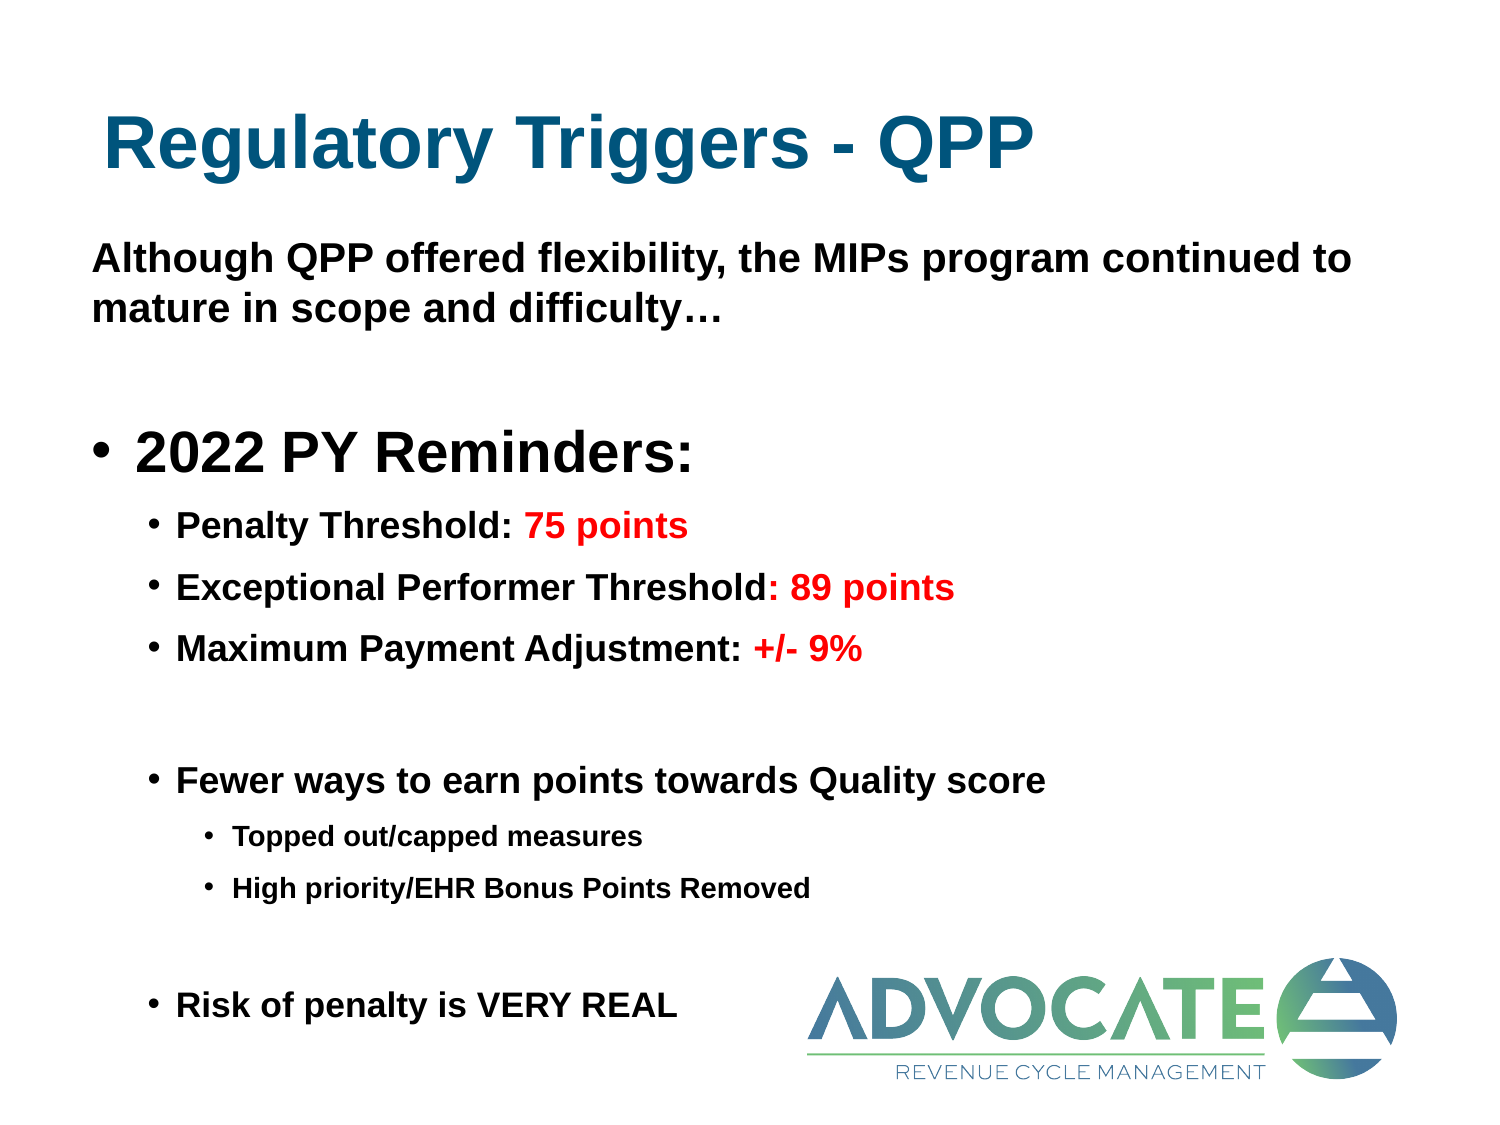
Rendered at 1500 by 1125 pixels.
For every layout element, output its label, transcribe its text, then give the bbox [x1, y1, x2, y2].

picture [807, 1022, 1397, 1086]
title Regulatory Triggers - QPP [103, 103, 1397, 191]
list Although QPP offered flexibility, the MIPs program continued to mature in scope and difficulty… 2022 PY Reminders: Penalty Threshold: 75 points Exceptional Performer Threshold: 89 points Maximum Payment Adjustment: +/- 9% Fewer ways to earn points towards Quality score Topped out/capped measures High priority/EHR Bonus Points Removed Risk of penalty is VERY REAL [91, 230, 1397, 1022]
